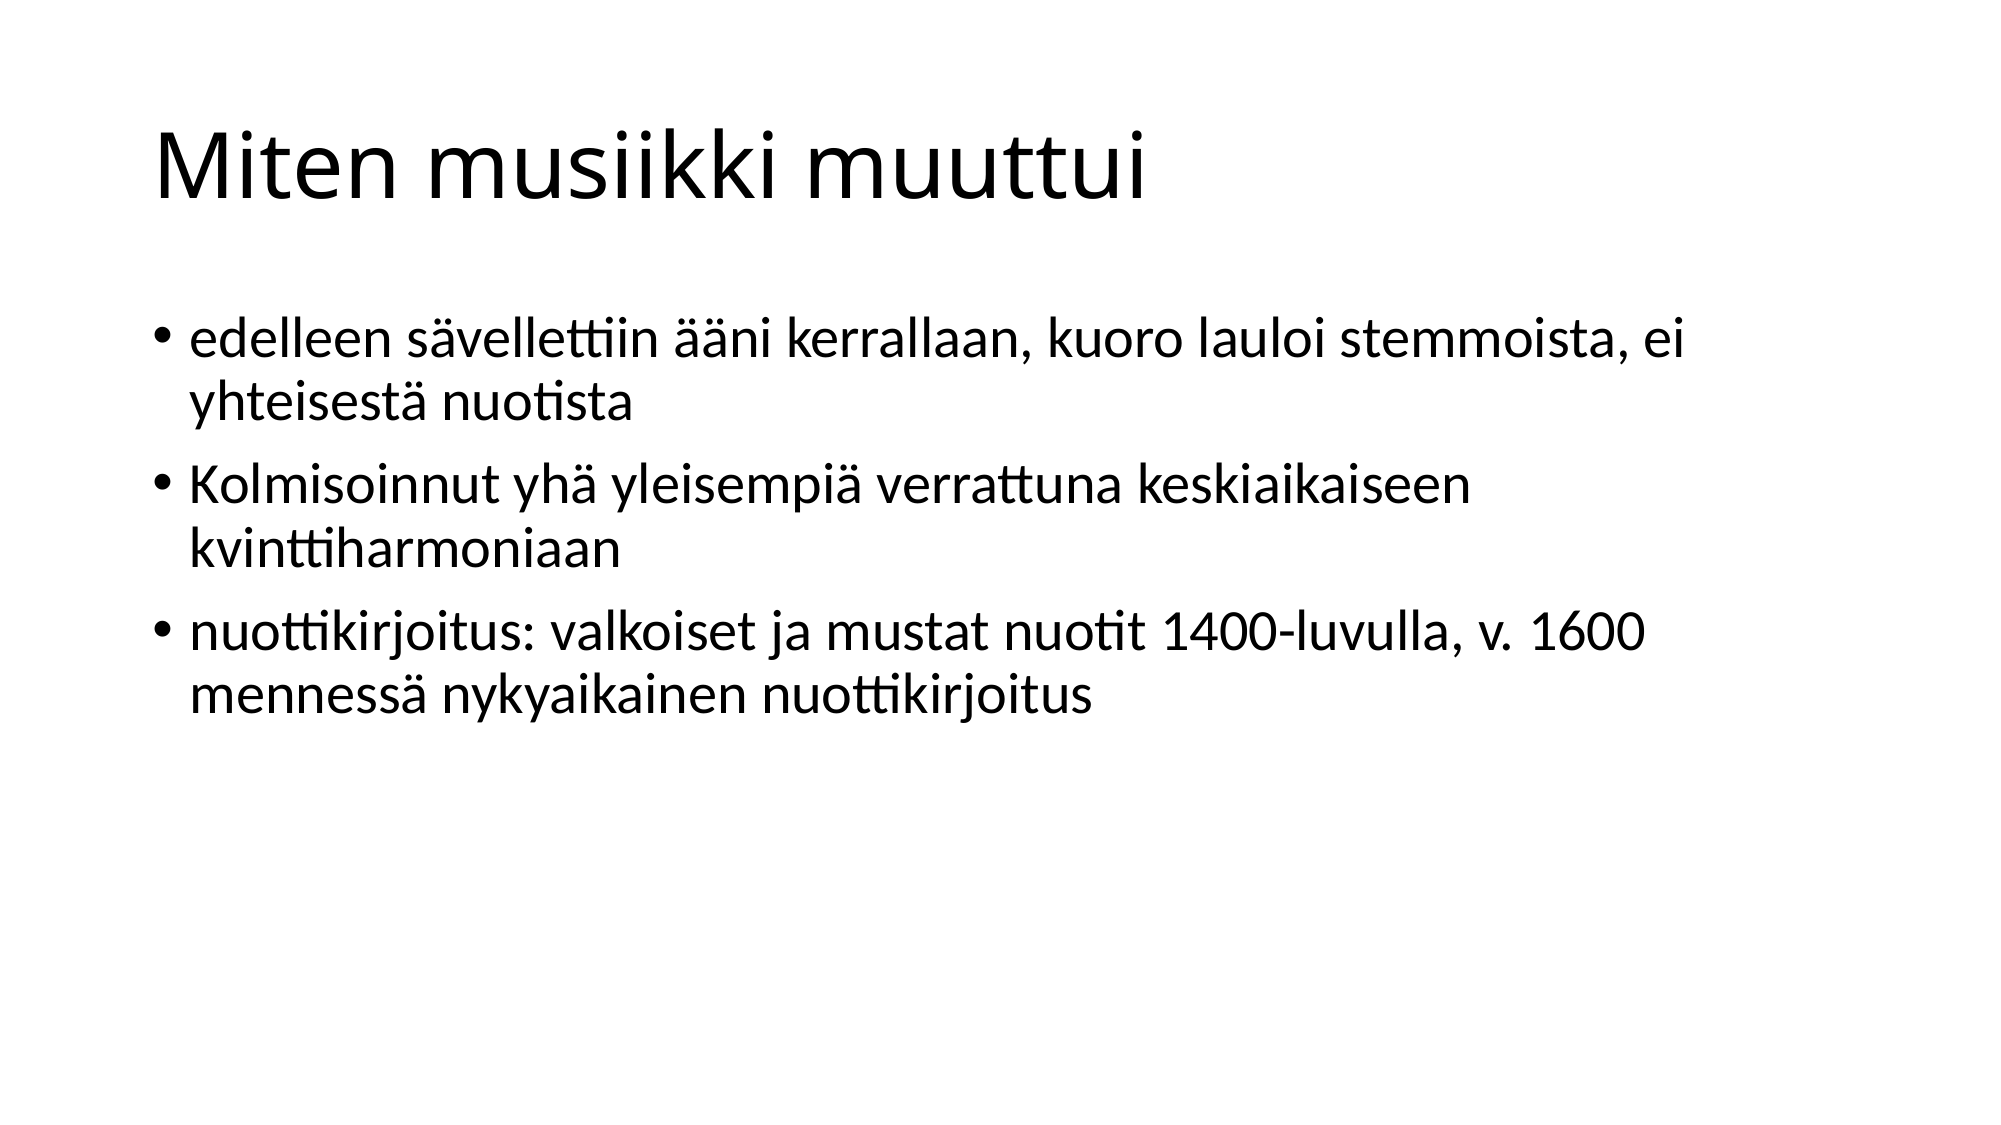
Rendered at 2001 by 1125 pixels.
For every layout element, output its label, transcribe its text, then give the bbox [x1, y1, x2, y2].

list edelleen sävellettiin ääni kerrallaan, kuoro lauloi stemmoista, ei yhteisestä nuotista Kolmisoinnut yhä yleisempiä verrattuna keskiaikaiseen kvinttiharmoniaan nuottikirjoitus: valkoiset ja mustat nuotit 1400-luvulla, v. 1600 mennessä nykyaikainen nuottikirjoitus [137, 299, 1863, 1014]
title Miten musiikki muuttui [137, 59, 1863, 278]
